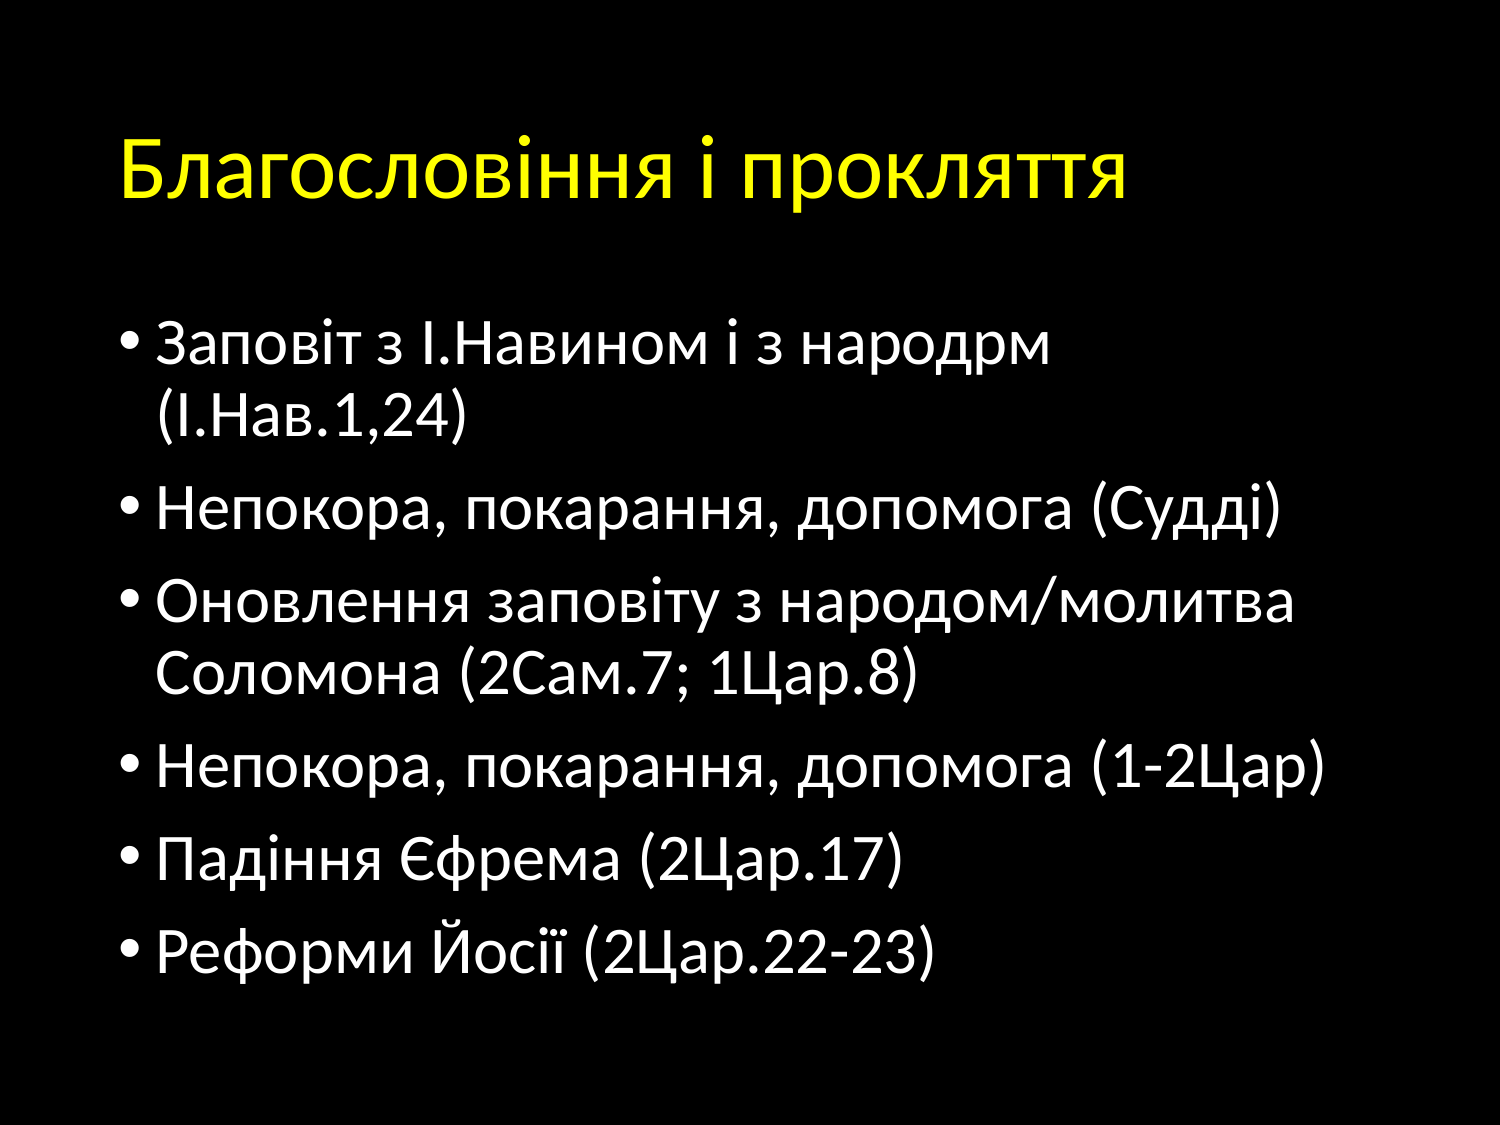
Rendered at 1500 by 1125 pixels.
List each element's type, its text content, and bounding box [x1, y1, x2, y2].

title Благословіння і прокляття [103, 59, 1397, 278]
list Заповіт з І.Навином і з народрм (І.Нав.1,24) Непокора, покарання, допомога (Судді) Оновлення заповіту з народом/молитва Соломона (2Сам.7; 1Цар.8) Непокора, покарання, допомога (1-2Цар) Падіння Єфрема (2Цар.17) Реформи Йосії (2Цар.22-23) [103, 299, 1397, 1014]
